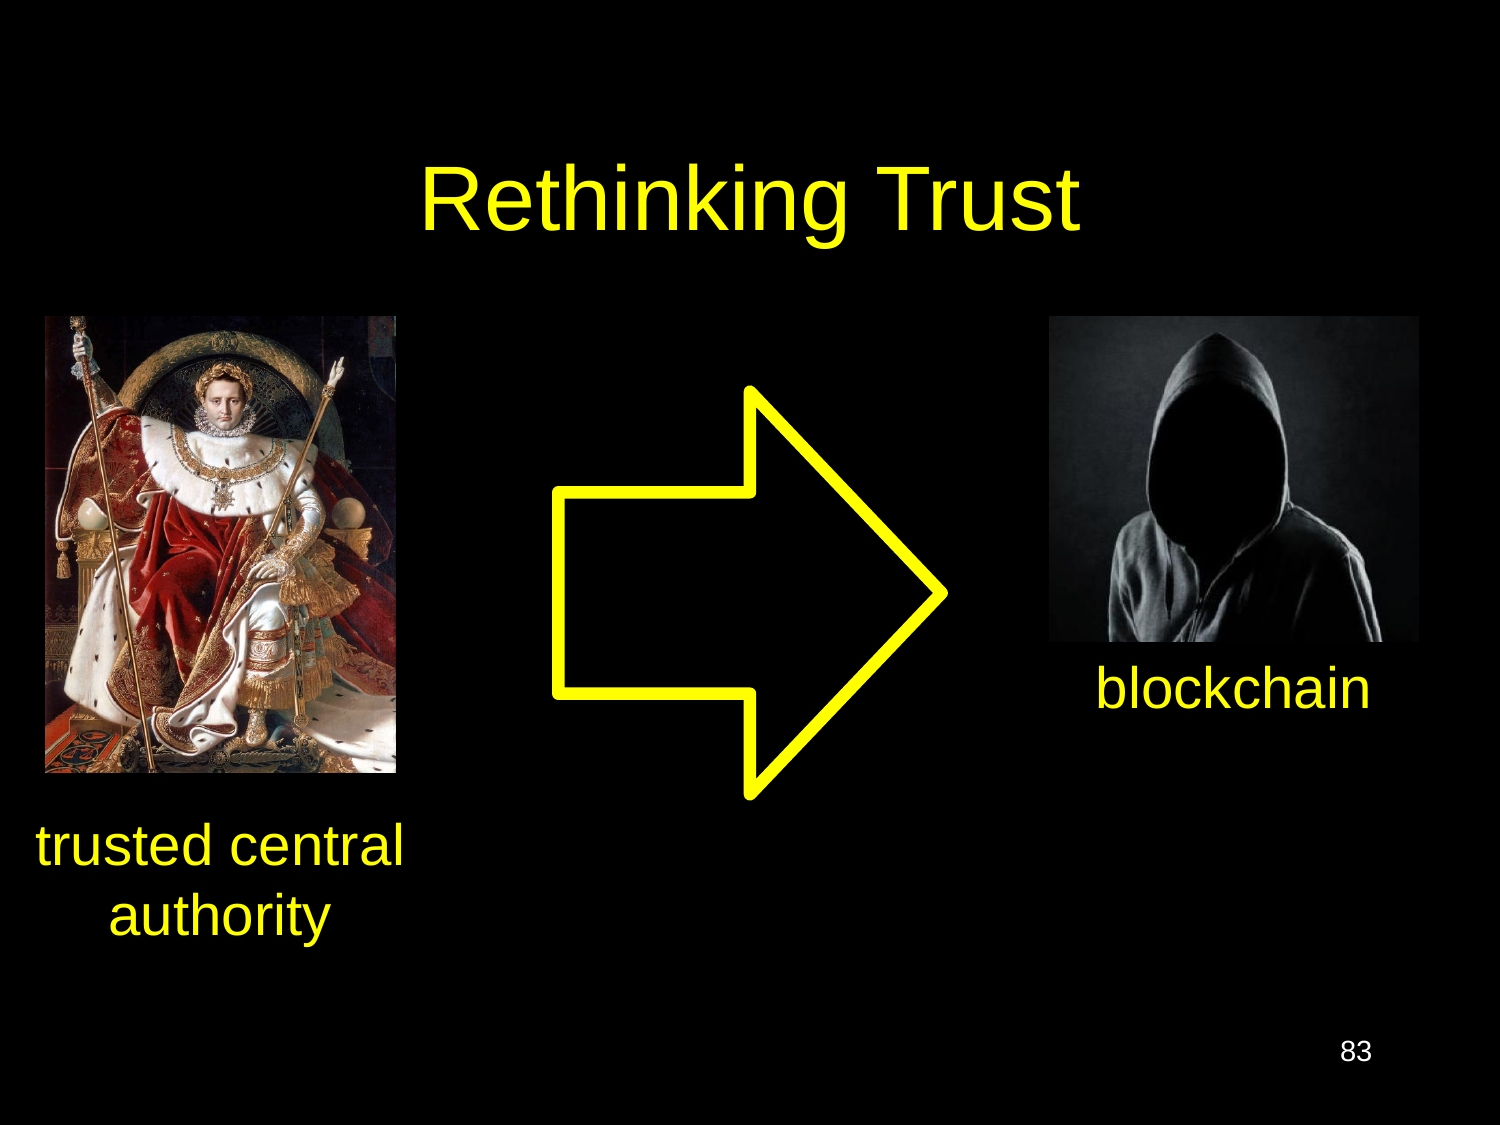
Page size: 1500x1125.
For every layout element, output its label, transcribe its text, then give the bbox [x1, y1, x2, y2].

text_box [1049, 316, 1419, 729]
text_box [17, 316, 423, 957]
title Rethinking Trust [112, 99, 1388, 288]
text_box Rethink Distributed Computing [558, 391, 942, 795]
slide_number 83 [1074, 1024, 1388, 1101]
